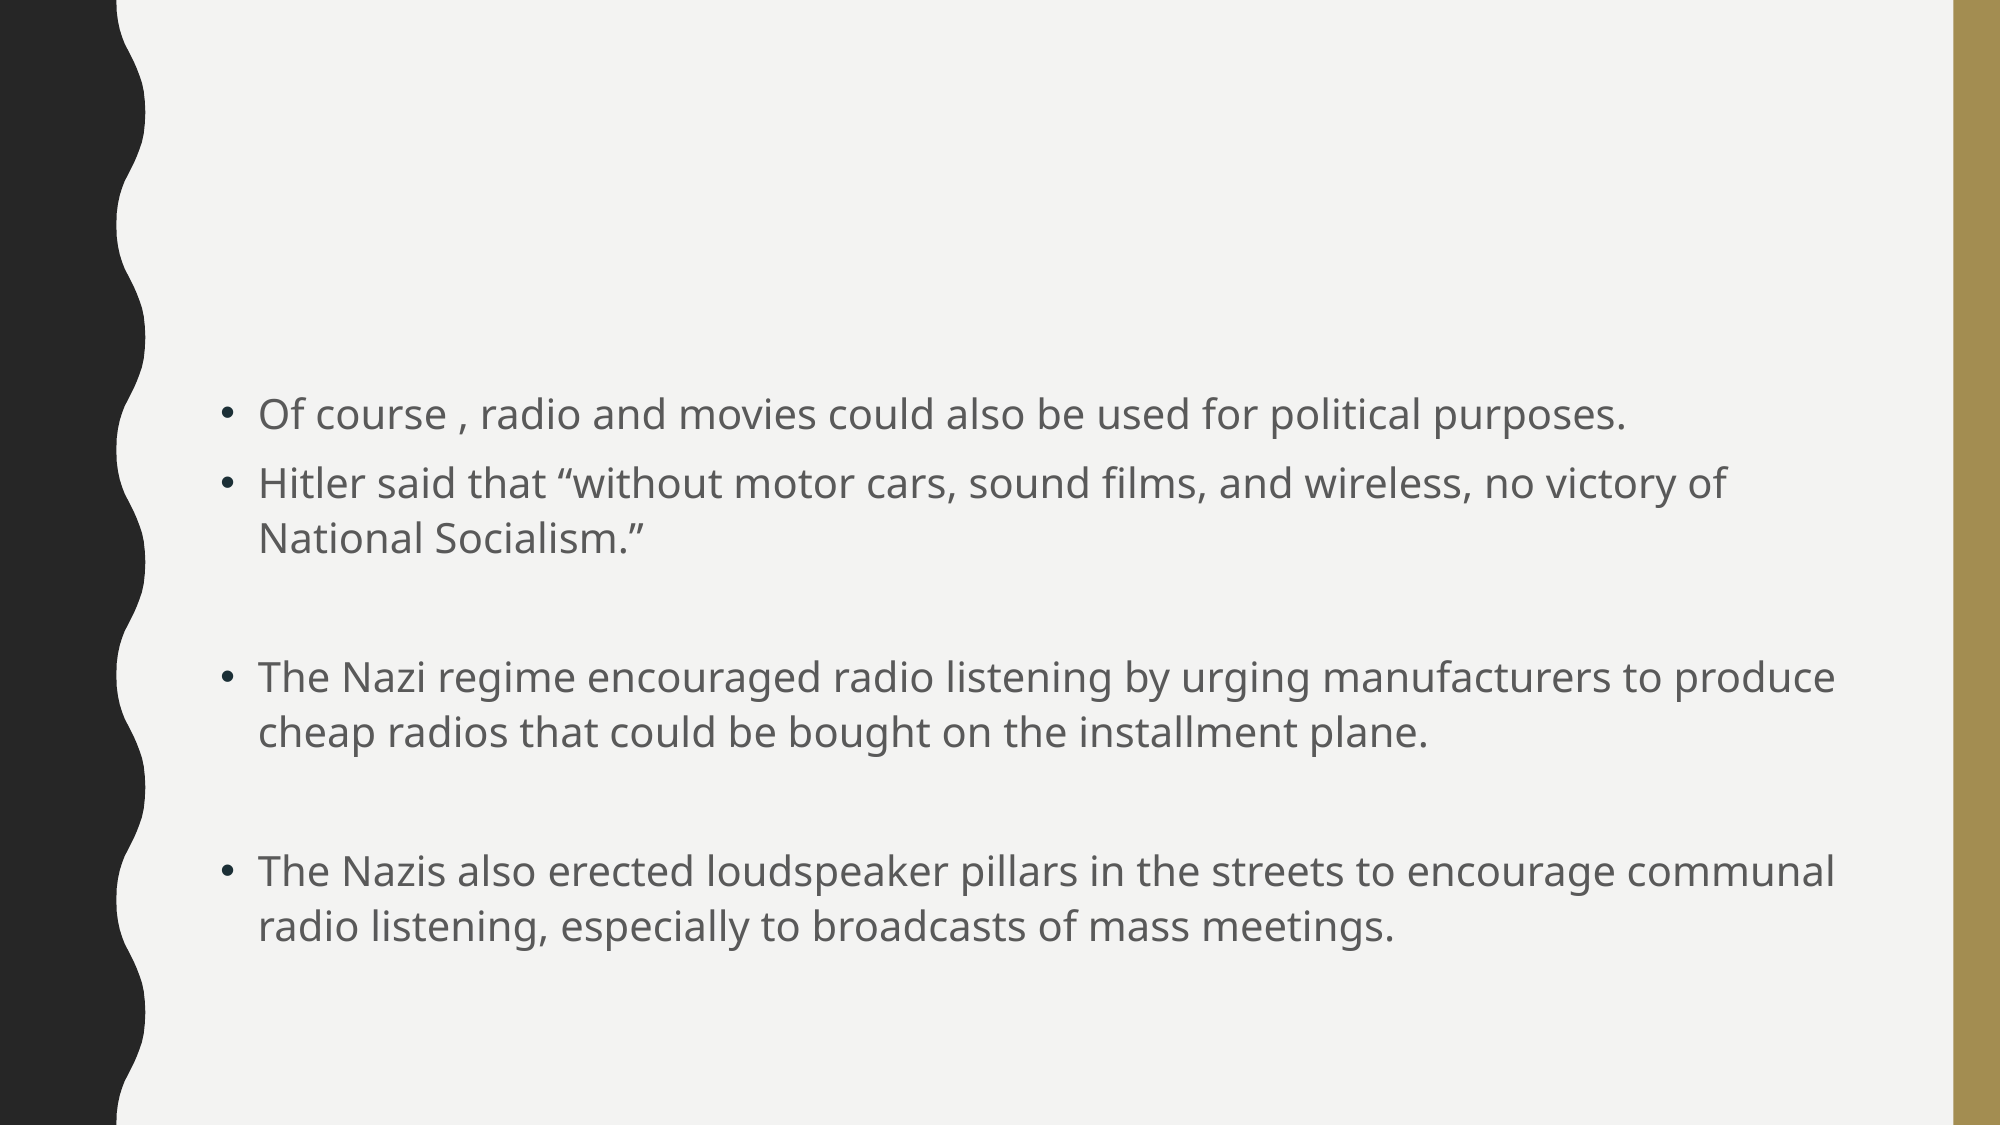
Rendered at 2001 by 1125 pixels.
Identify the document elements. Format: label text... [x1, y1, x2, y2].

list Of course , radio and movies could also be used for political purposes. Hitler said that “without motor cars, sound films, and wireless, no victory of National Socialism.” The Nazi regime encouraged radio listening by urging manufacturers to produce cheap radios that could be bought on the installment plane. The Nazis also erected loudspeaker pillars in the streets to encourage communal radio listening, especially to broadcasts of mass meetings. [205, 375, 1875, 965]
